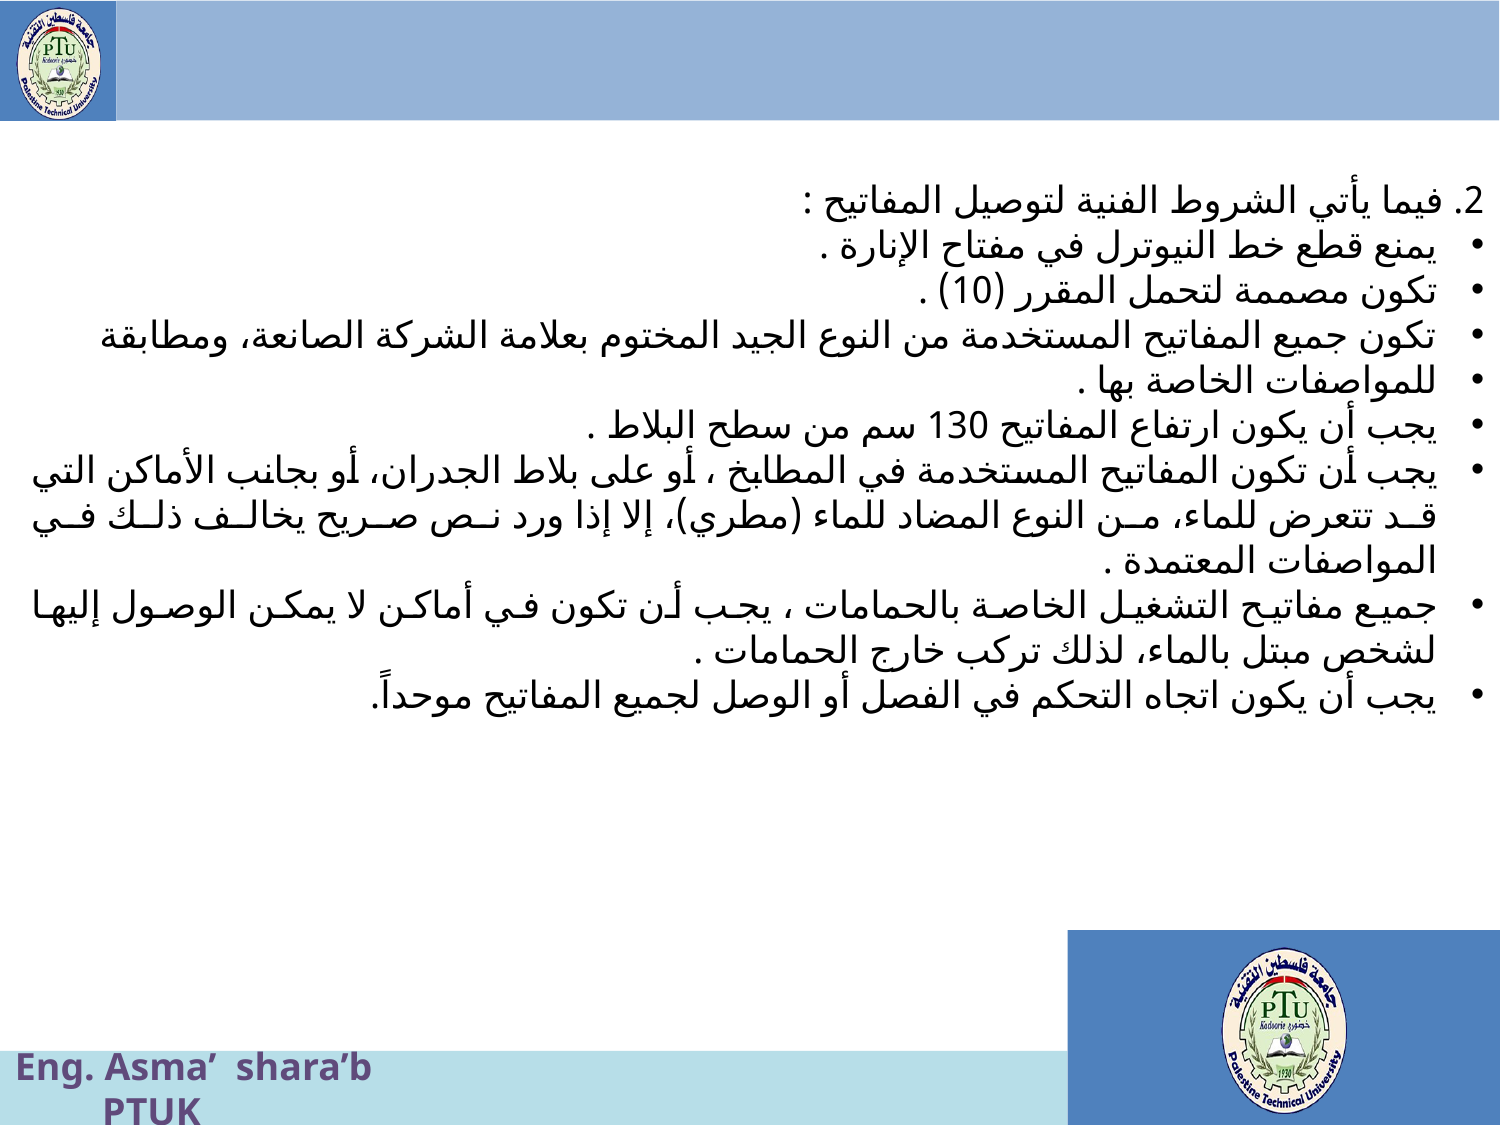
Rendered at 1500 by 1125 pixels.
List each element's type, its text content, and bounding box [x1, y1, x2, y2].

text_box [1067, 930, 1500, 1125]
text_box [114, 0, 1500, 123]
text_box Eng. Asma’ shara’b PTUK [0, 1049, 1067, 1125]
picture [1221, 946, 1347, 1114]
text_box [0, 0, 117, 121]
text_box 2. فيما يأتي الشروط الفنية لتوصيل المفاتيح : يمنع قطع خط النيوترل في مفتاح الإنارة . تكون مصممة لتحمل المقرر (10) . تكون جميع المفاتيح المستخدمة من النوع الجيد المختوم بعلامة الشركة الصانعة، ومطابقة للمواصفات الخاصة بها . يجب أن يكون ارتفاع المفاتيح 130 سم من سطح البلاط . يجب أن تكون المفاتيح المستخدمة في المطابخ ، أو على بلاط الجدران، أو بجانب الأماكن التي قد تتعرض للماء، من النوع المضاد للماء (مطري)، إلا إذا ورد نص صريح يخالف ذلك في المواصفات المعتمدة . جميع مفاتيح التشغيل الخاصة بالحمامات ، يجب أن تكون في أماكن لا يمكن الوصول إليها لشخص مبتل بالماء، لذلك تركب خارج الحمامات . يجب أن يكون اتجاه التحكم في الفصل أو الوصل لجميع المفاتيح موحداً. [16, 168, 1500, 724]
picture [16, 2, 104, 121]
